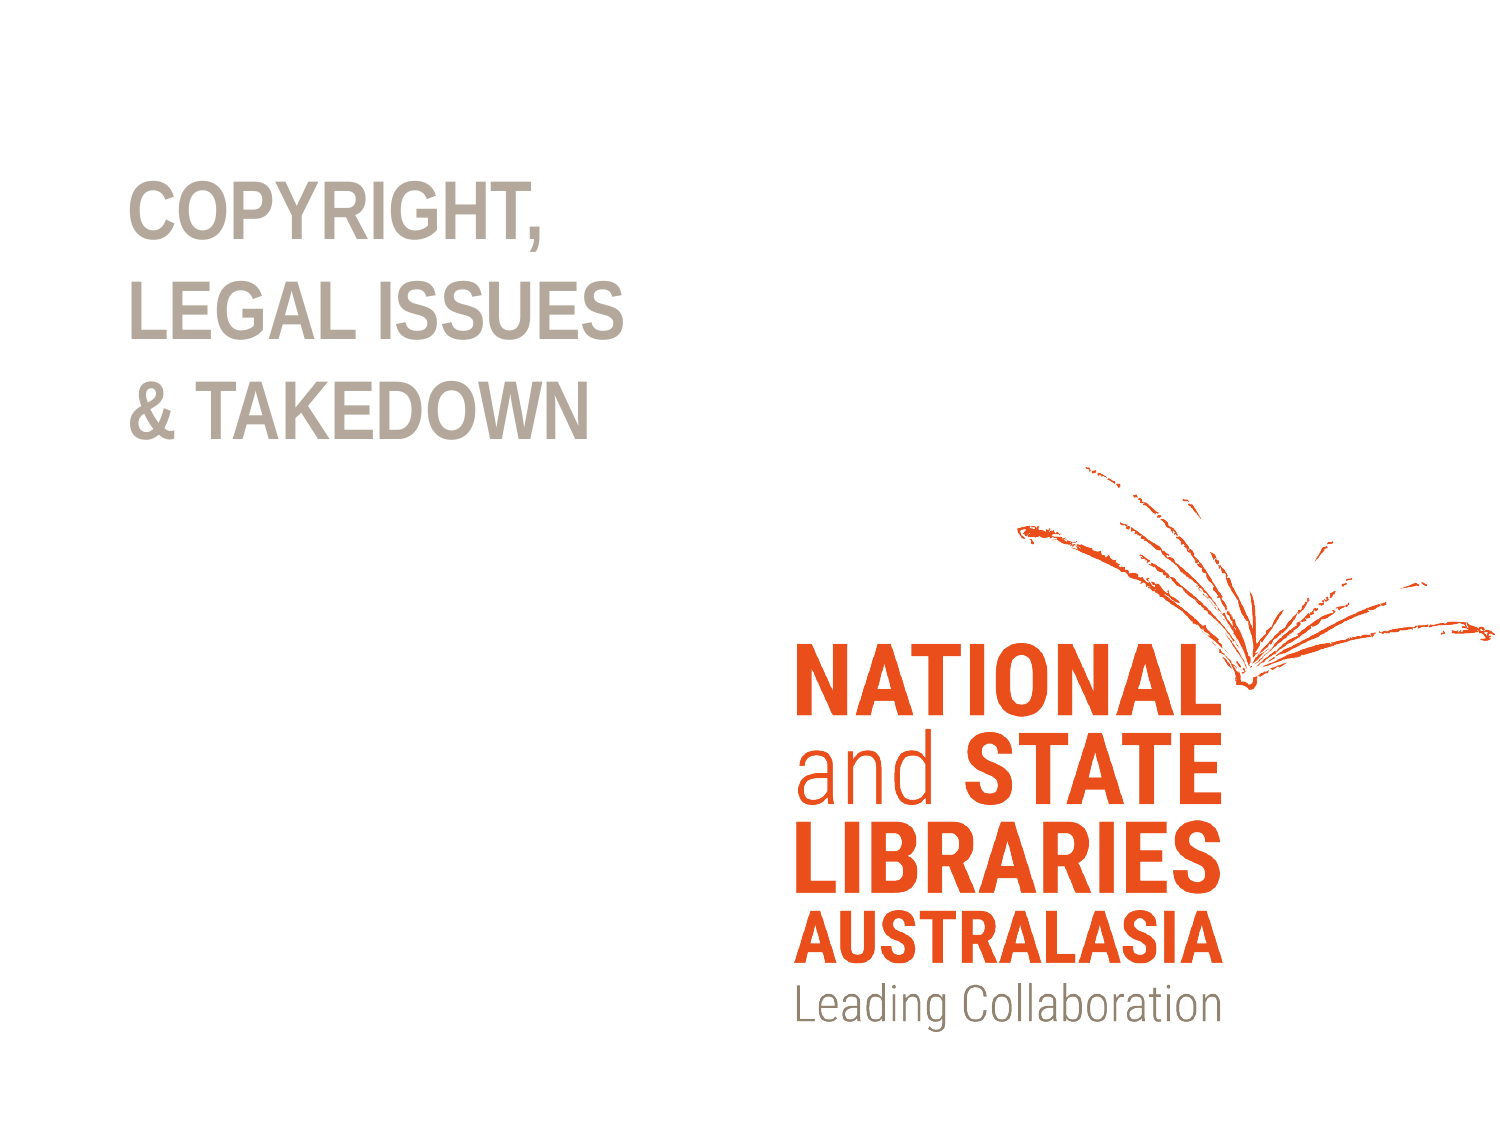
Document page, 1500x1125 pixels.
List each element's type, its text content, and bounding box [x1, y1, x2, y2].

picture [794, 467, 1495, 1032]
title Copyright, legal issues & Takedown [112, 149, 679, 468]
